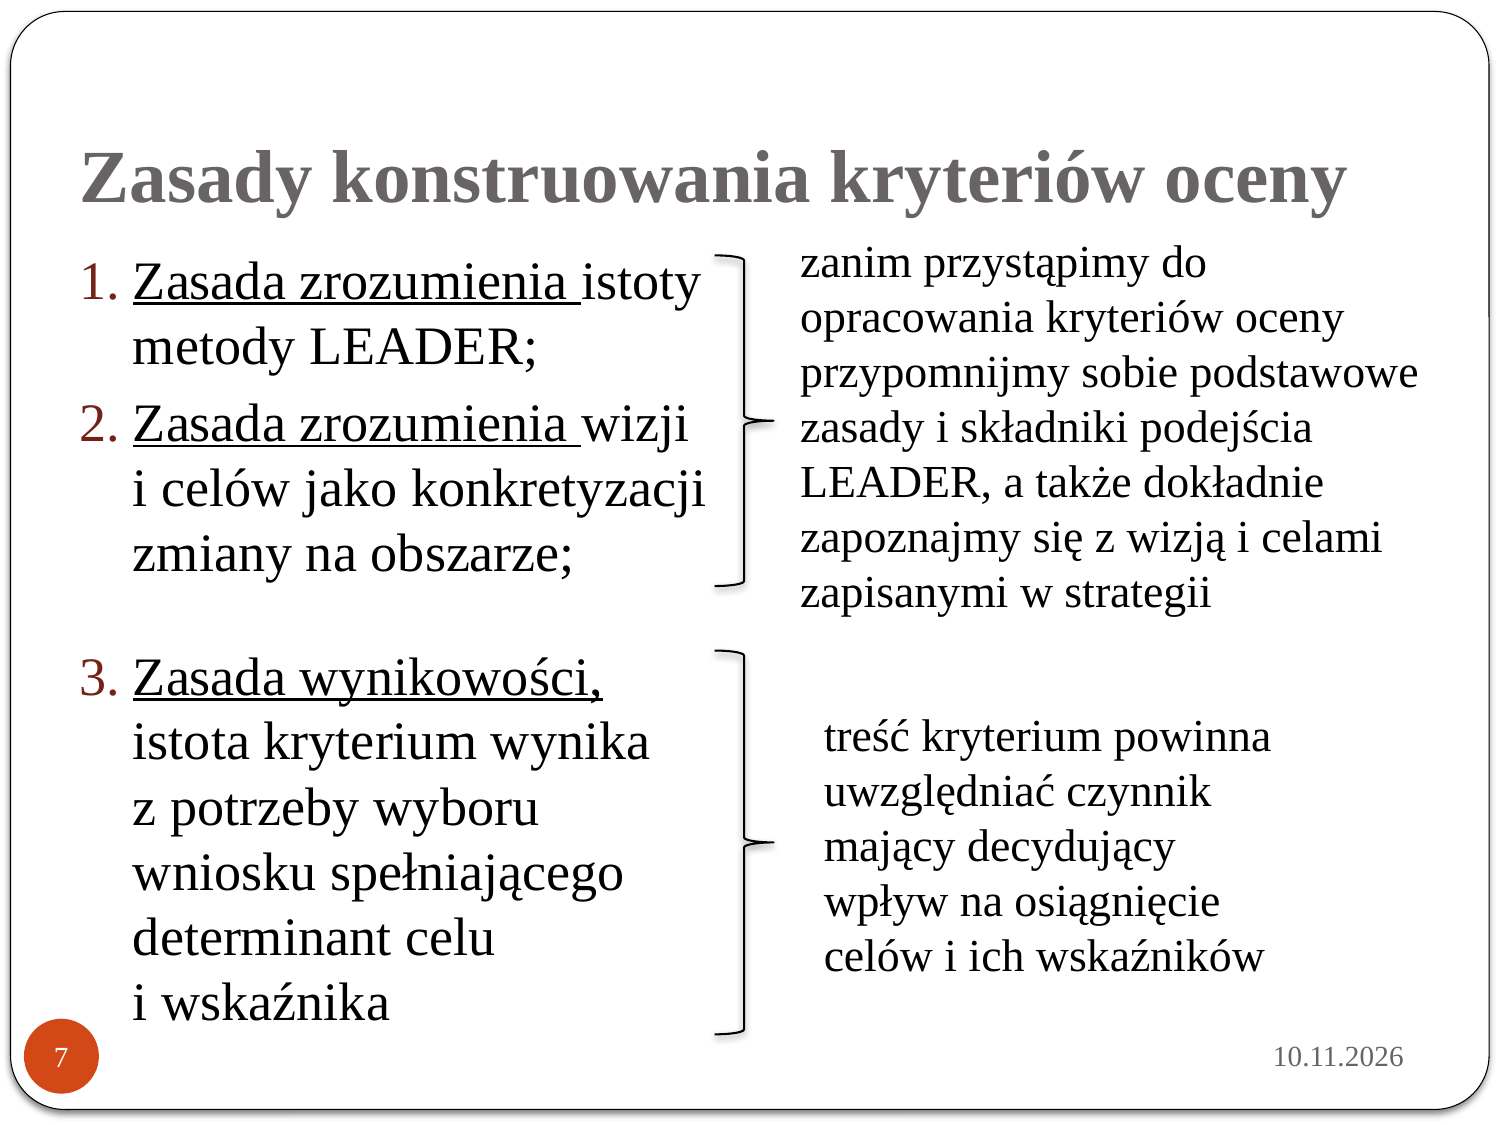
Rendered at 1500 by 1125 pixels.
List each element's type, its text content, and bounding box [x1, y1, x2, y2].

text_box zanim przystąpimy do opracowania kryteriów oceny przypomnijmy sobie podstawowe zasady i składniki podejścia LEADER, a także dokładnie zapoznajmy się z wizją i celami zapisanymi w strategii [785, 223, 1447, 624]
slide_number 7 [23, 1018, 99, 1094]
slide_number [1012, 1015, 1419, 1094]
list Zasada zrozumienia istoty metody LEADER; Zasada zrozumienia wizji i celów jako konkretyzacji zmiany na obszarze; [64, 237, 739, 598]
title Zasady konstruowania kryteriów oceny [64, 45, 1425, 233]
text_box treść kryterium powinna uwzględniać czynnik mający decydujący wpływ na osiągnięcie celów i ich wskaźników [809, 698, 1317, 988]
text_box [714, 649, 775, 1036]
text_box Zasada wynikowości, istota kryterium wynika z potrzeby wyboru wniosku spełniającego determinant celu i wskaźnika [64, 633, 739, 1059]
text_box [714, 254, 775, 588]
